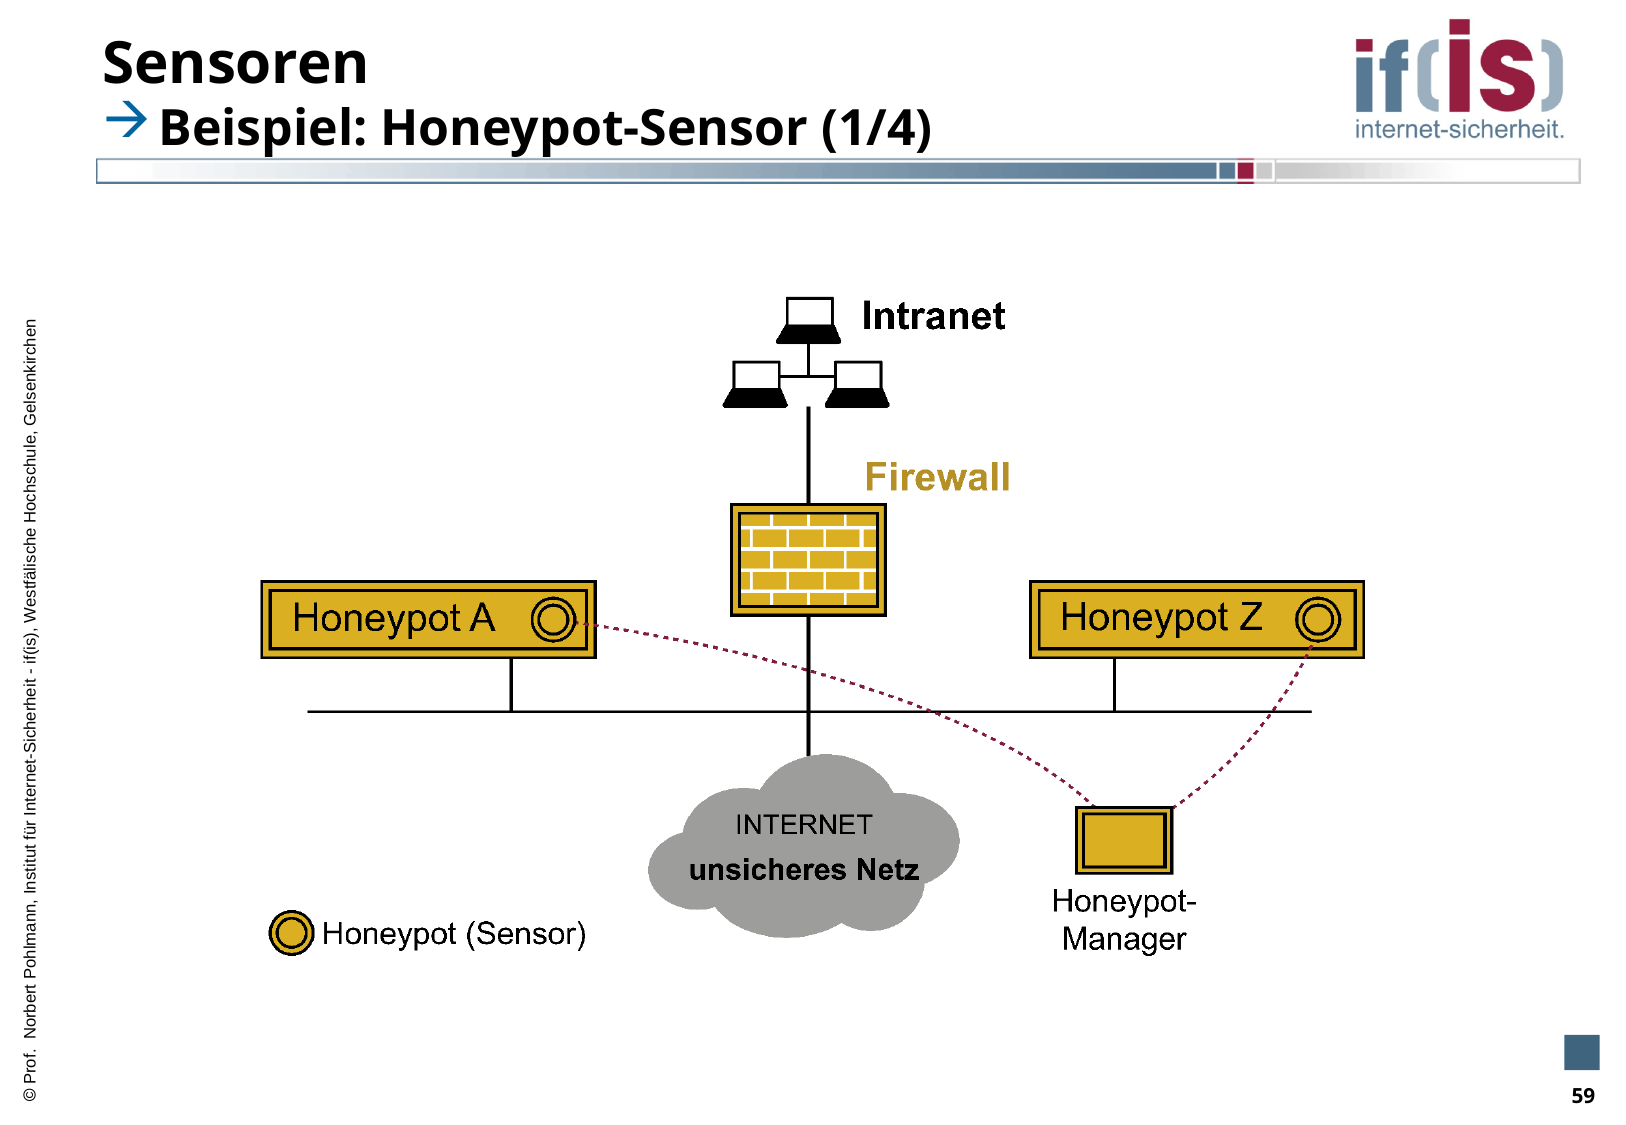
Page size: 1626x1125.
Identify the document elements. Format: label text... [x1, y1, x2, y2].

picture [256, 290, 1369, 963]
list Beispiel: Honeypot-Sensor (1/4) [87, 101, 1297, 149]
slide_number 59 [1541, 1074, 1625, 1125]
title Sensoren [87, 19, 1297, 101]
text_box [1564, 1034, 1600, 1071]
picture [96, 3, 1581, 184]
